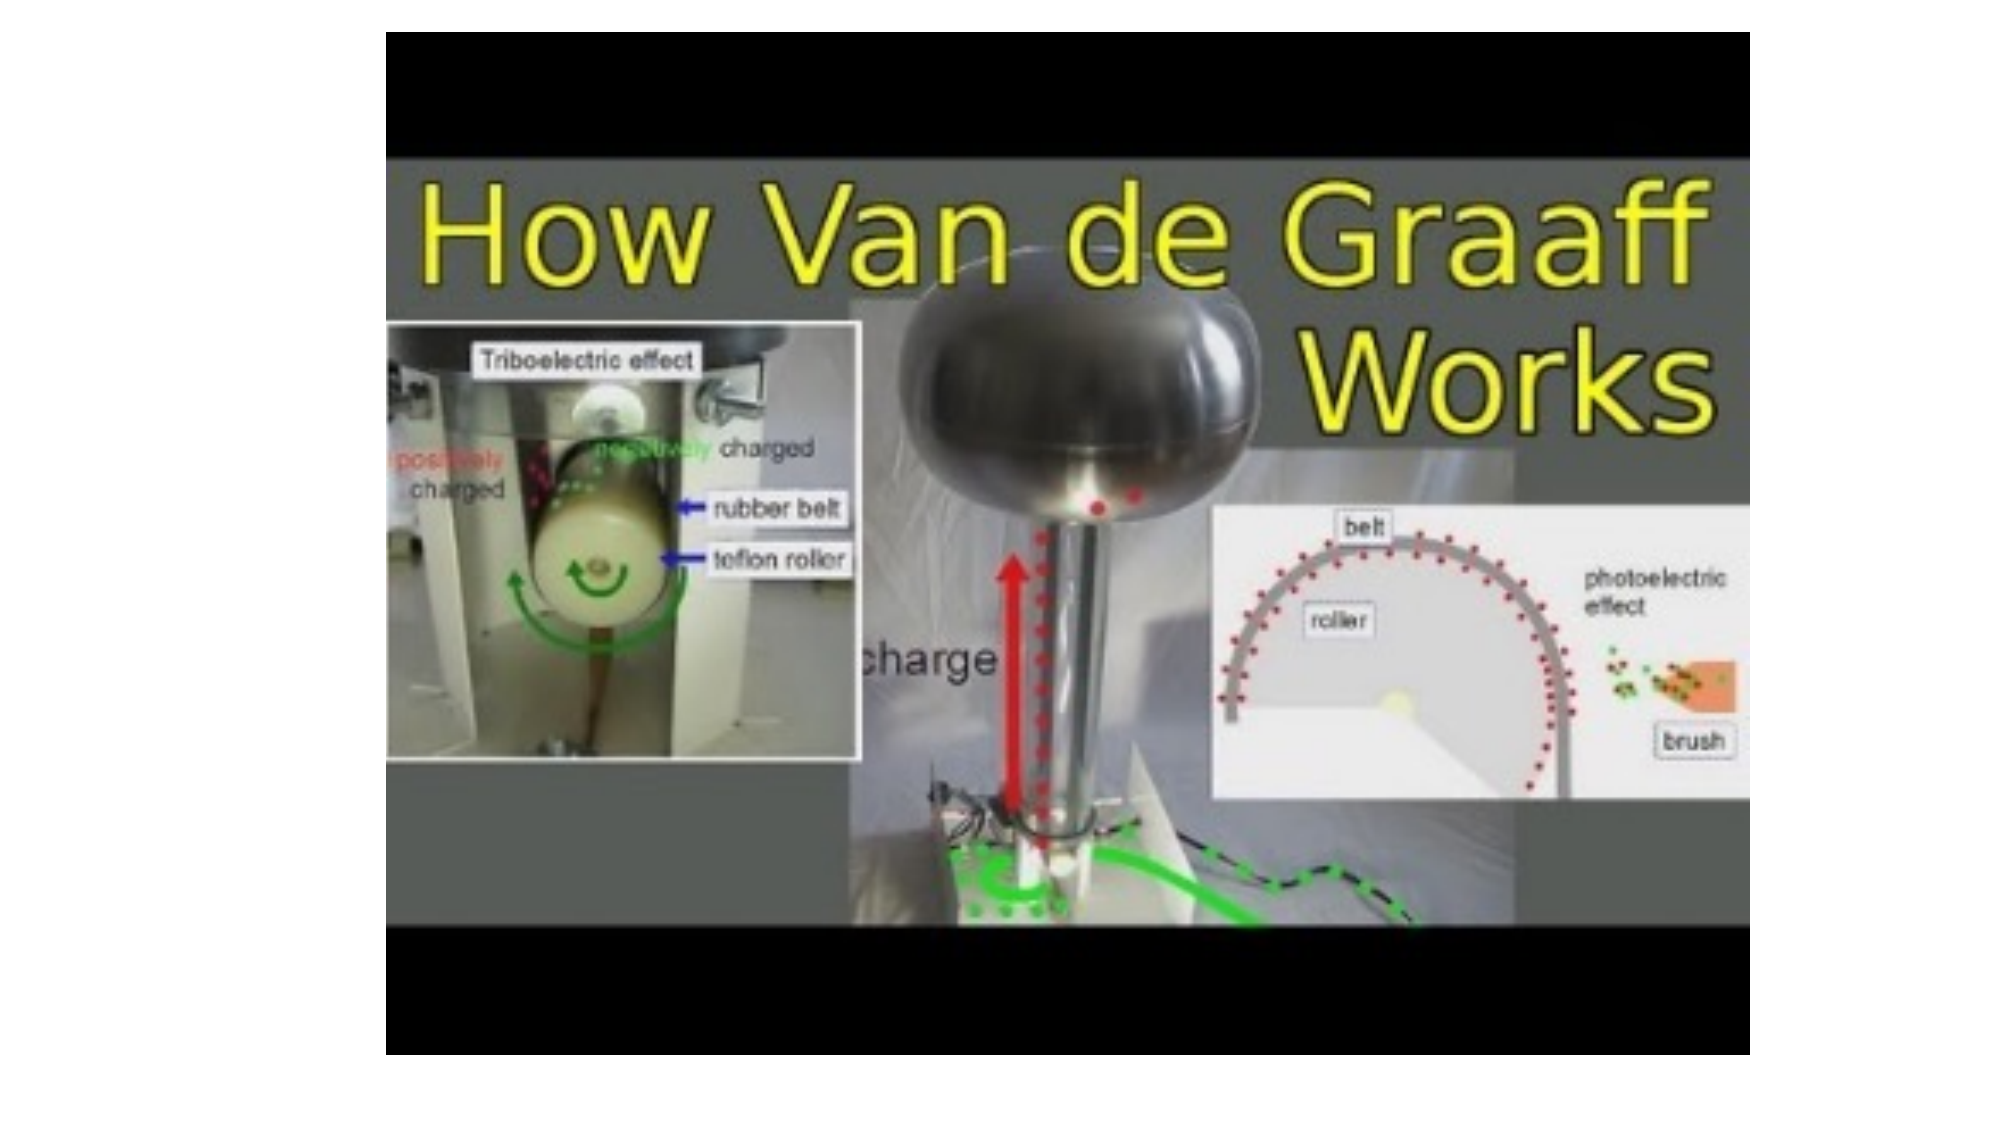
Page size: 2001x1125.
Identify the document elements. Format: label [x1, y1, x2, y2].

text_box [385, 32, 1751, 1056]
